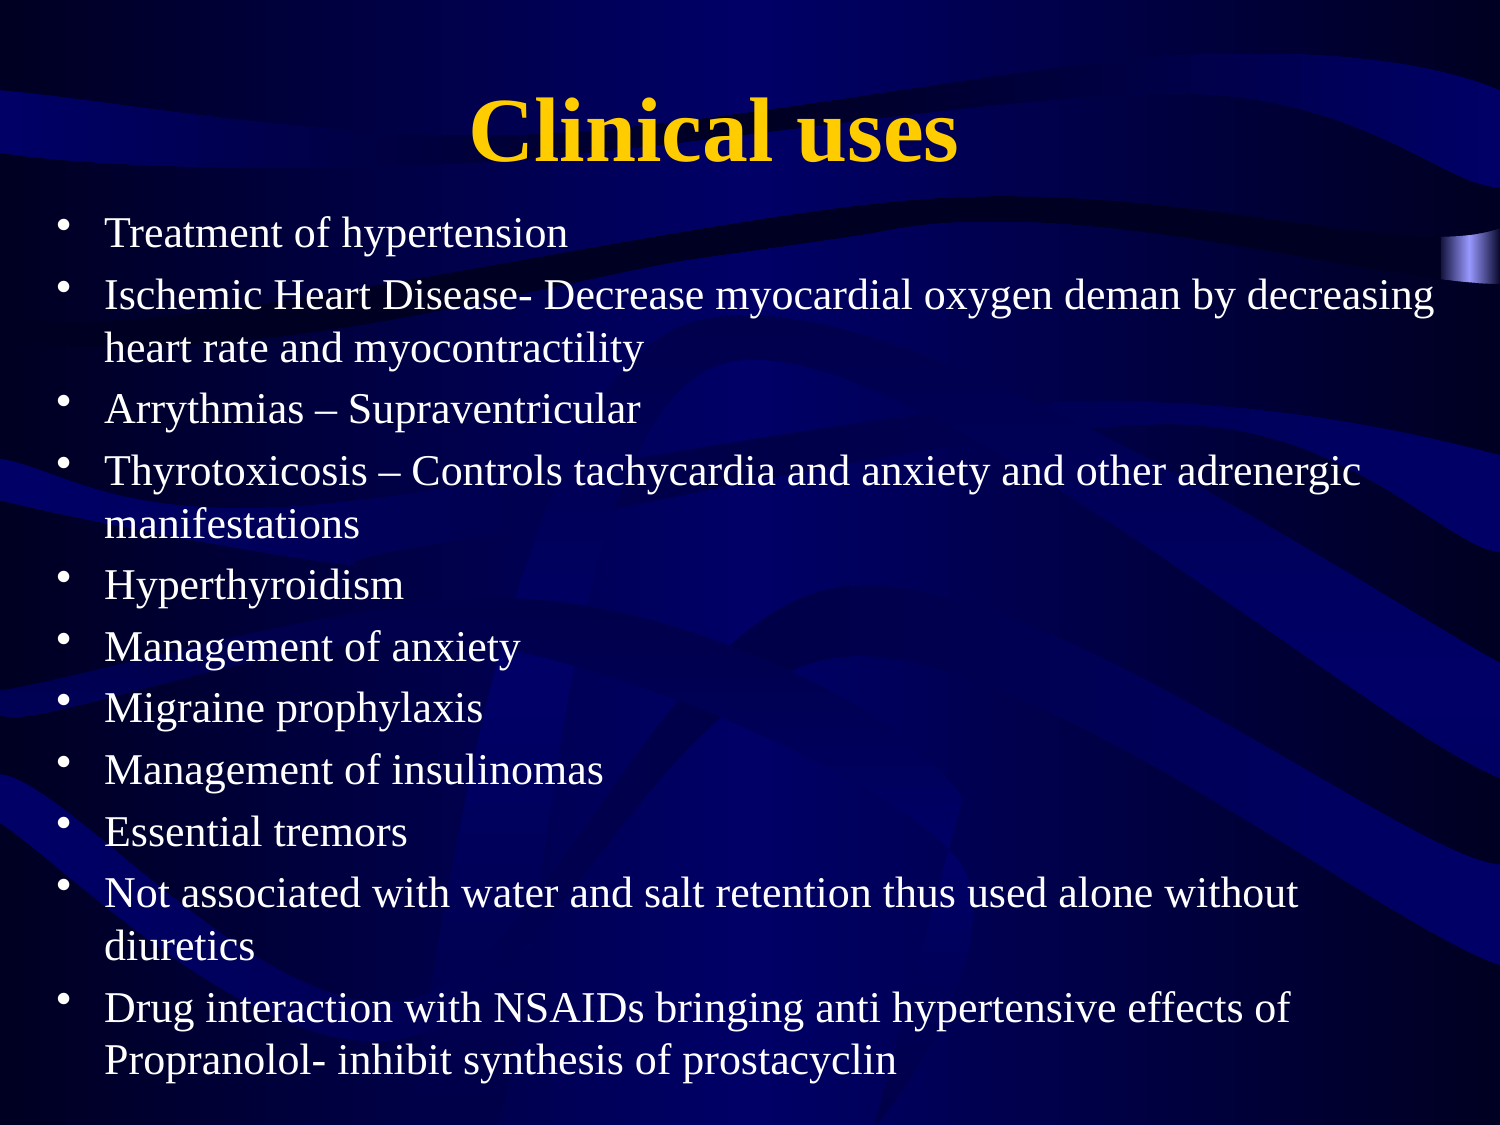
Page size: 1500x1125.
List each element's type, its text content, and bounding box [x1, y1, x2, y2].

title Clinical uses [76, 30, 1352, 196]
list Treatment of hypertension Ischemic Heart Disease- Decrease myocardial oxygen deman by decreasing heart rate and myocontractility Arrythmias – Supraventricular Thyrotoxicosis – Controls tachycardia and anxiety and other adrenergic manifestations Hyperthyroidism Management of anxiety Migraine prophylaxis Management of insulinomas Essential tremors Not associated with water and salt retention thus used alone without diuretics Drug interaction with NSAIDs bringing anti hypertensive effects of Propranolol- inhibit synthesis of prostacyclin [41, 196, 1459, 1094]
